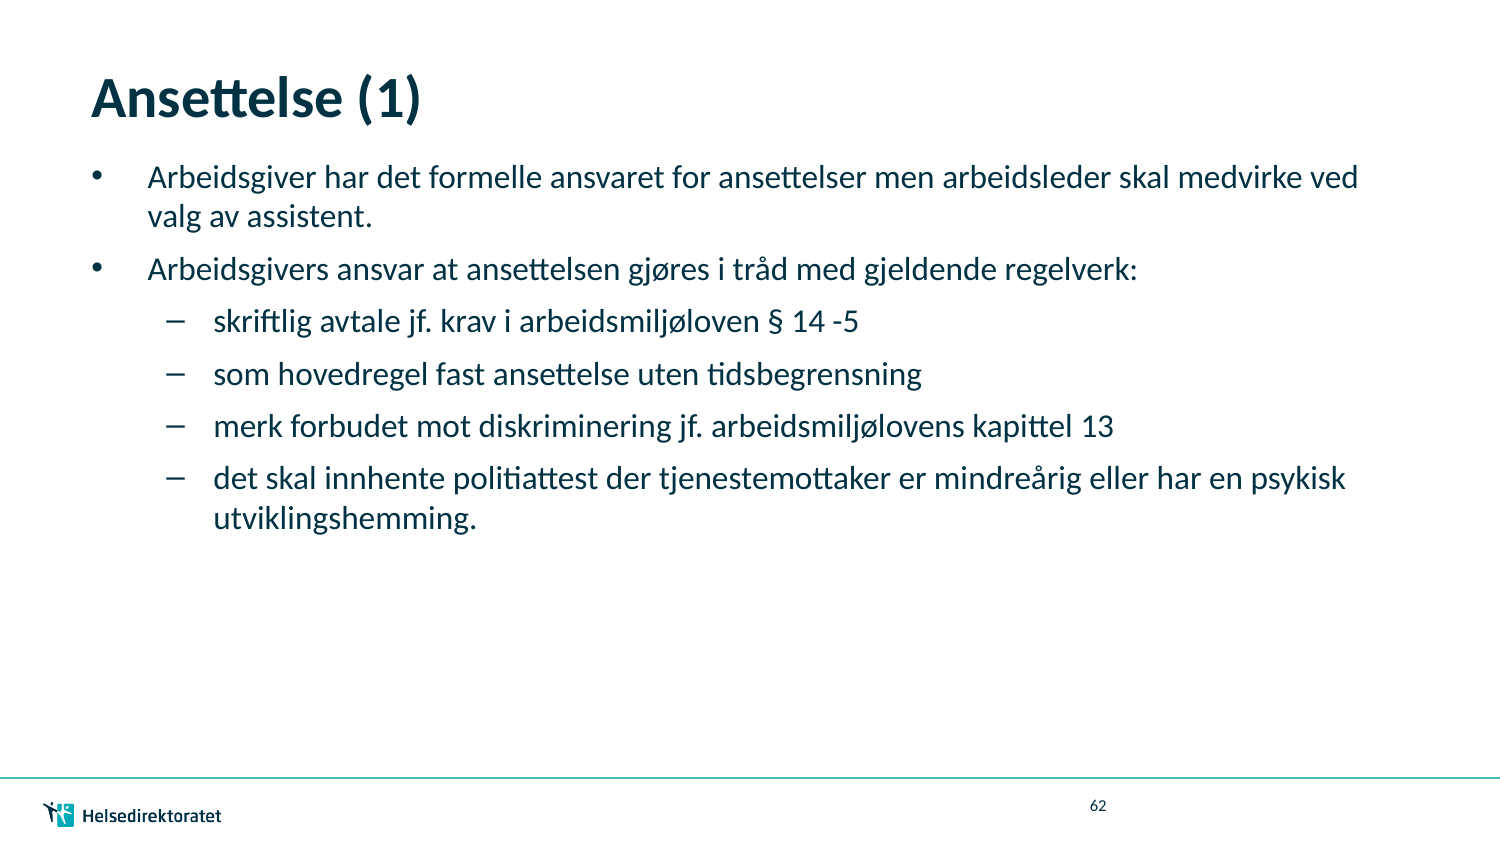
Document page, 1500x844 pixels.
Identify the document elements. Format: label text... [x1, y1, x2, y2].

title Ansettelse (1) [76, 40, 1427, 137]
list Arbeidsgiver har det formelle ansvaret for ansettelser men arbeidsleder skal medvirke ved valg av assistent. Arbeidsgivers ansvar at ansettelsen gjøres i tråd med gjeldende regelverk: skriftlig avtale jf. krav i arbeidsmiljøloven § 14 -5 som hovedregel fast ansettelse uten tidsbegrensning merk forbudet mot diskriminering jf. arbeidsmiljølovens kapittel 13 det skal innhente politiattest der tjenestemottaker er mindreårig eller har en psykisk utviklingshemming. [76, 147, 1427, 704]
slide_number 62 [1074, 782, 1425, 827]
picture [43, 802, 221, 827]
